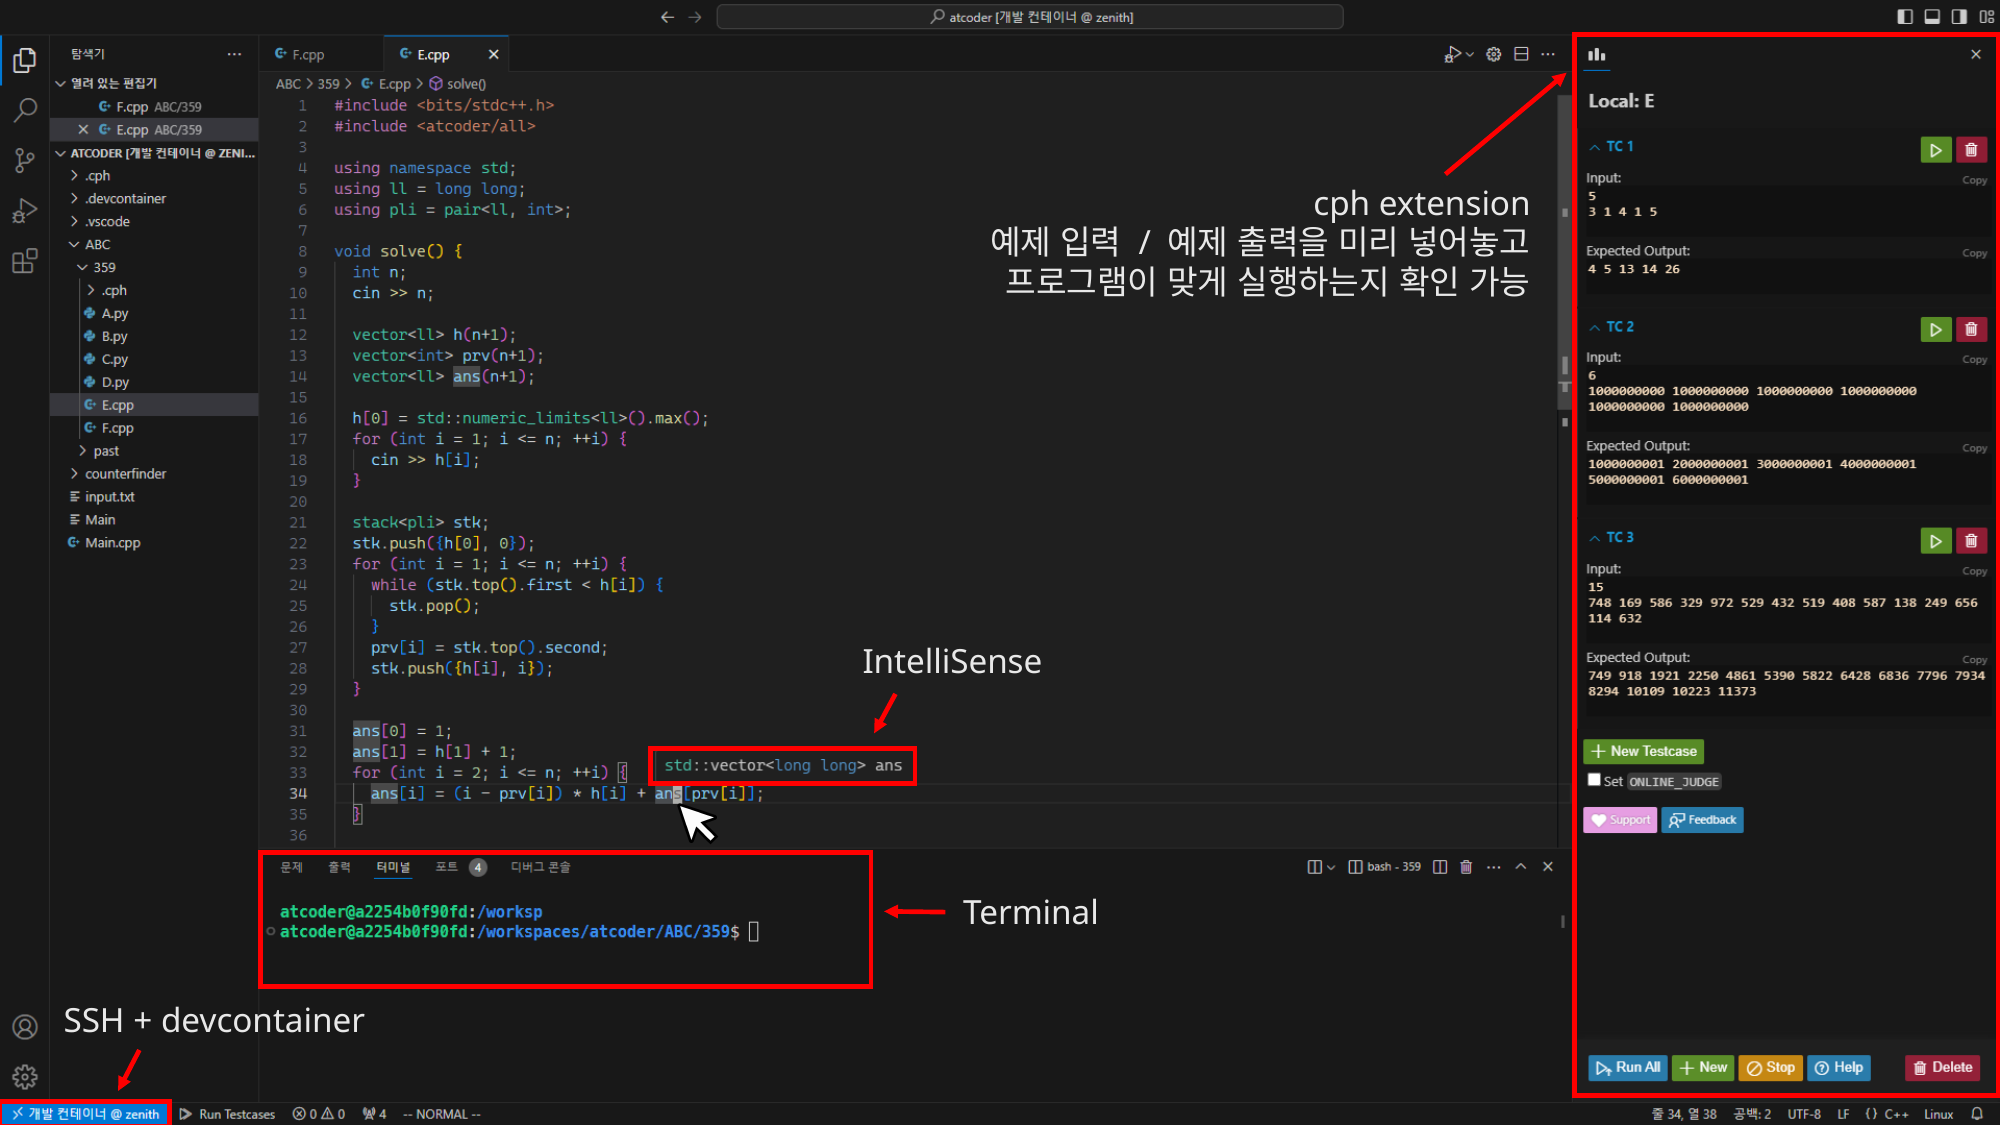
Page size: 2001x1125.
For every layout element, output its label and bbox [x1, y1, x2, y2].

text_box [117, 1049, 140, 1092]
text_box [873, 693, 896, 734]
picture [0, 0, 2000, 1125]
text_box [1444, 72, 1568, 175]
